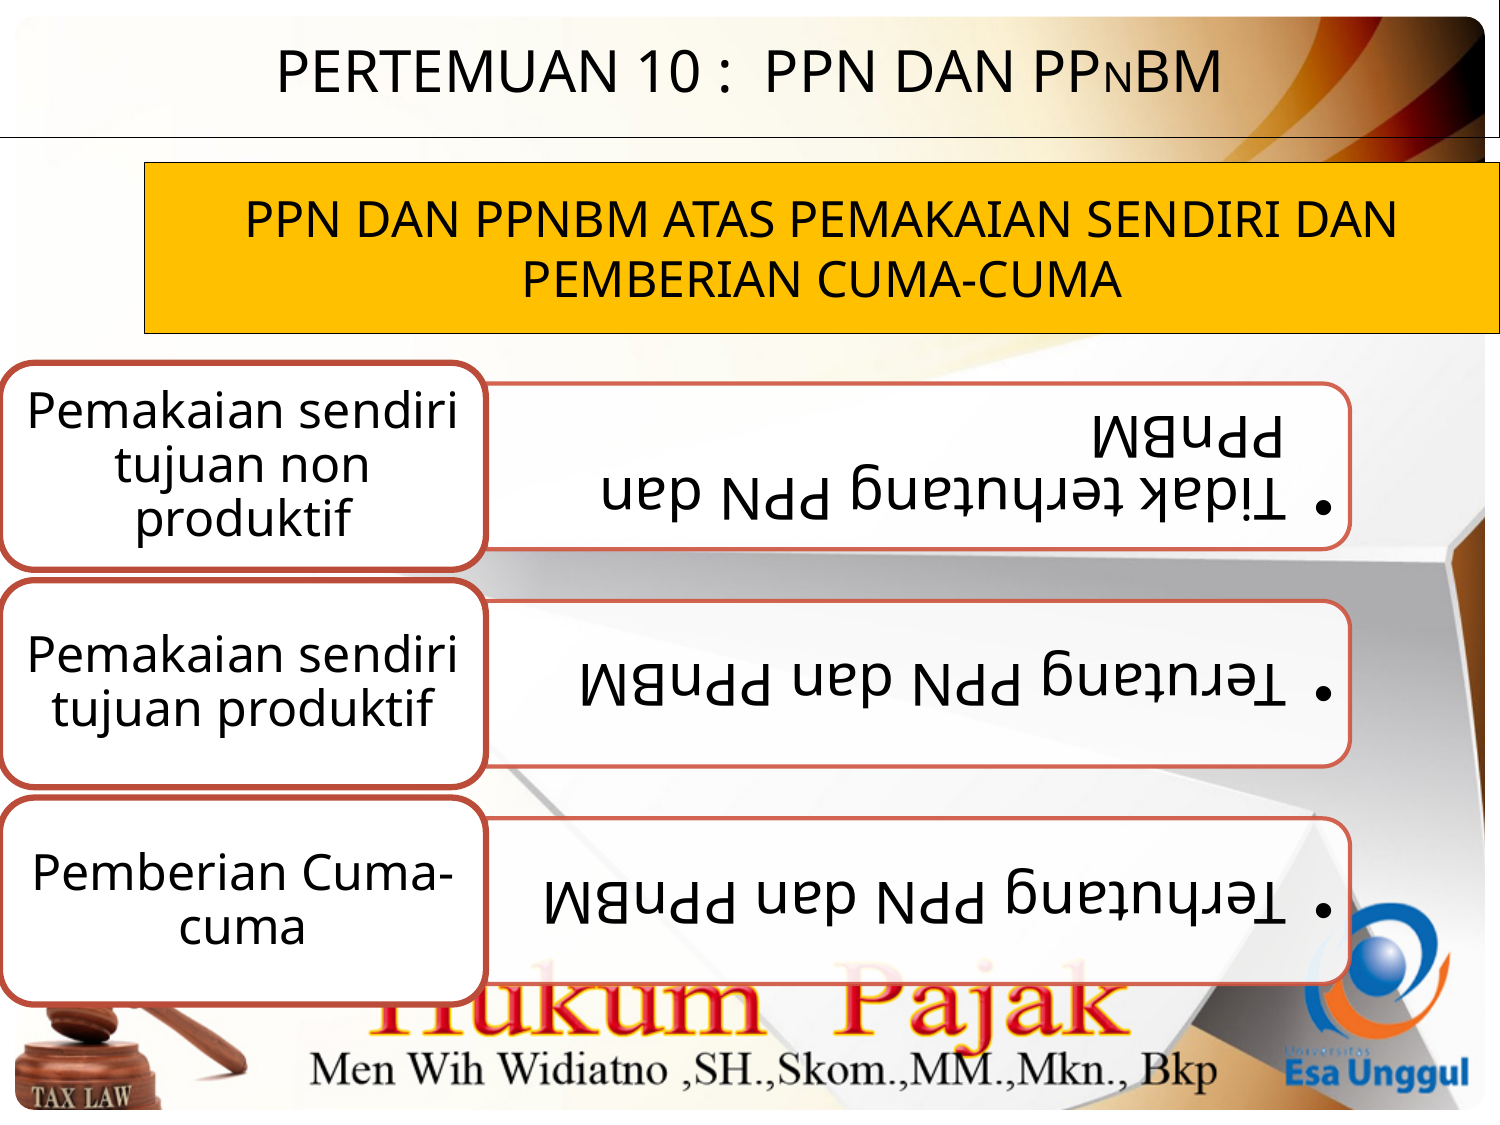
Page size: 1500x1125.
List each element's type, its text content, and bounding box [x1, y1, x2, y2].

title PPN dan PPnBM Atas Pemakaian Sendiri dan pemberian Cuma-cuma [144, 162, 1500, 334]
text_box PERTEMUAN 10 : PPN dan PPnBM [0, 0, 1500, 138]
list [0, 362, 1351, 1006]
picture [15, 138, 1485, 1110]
